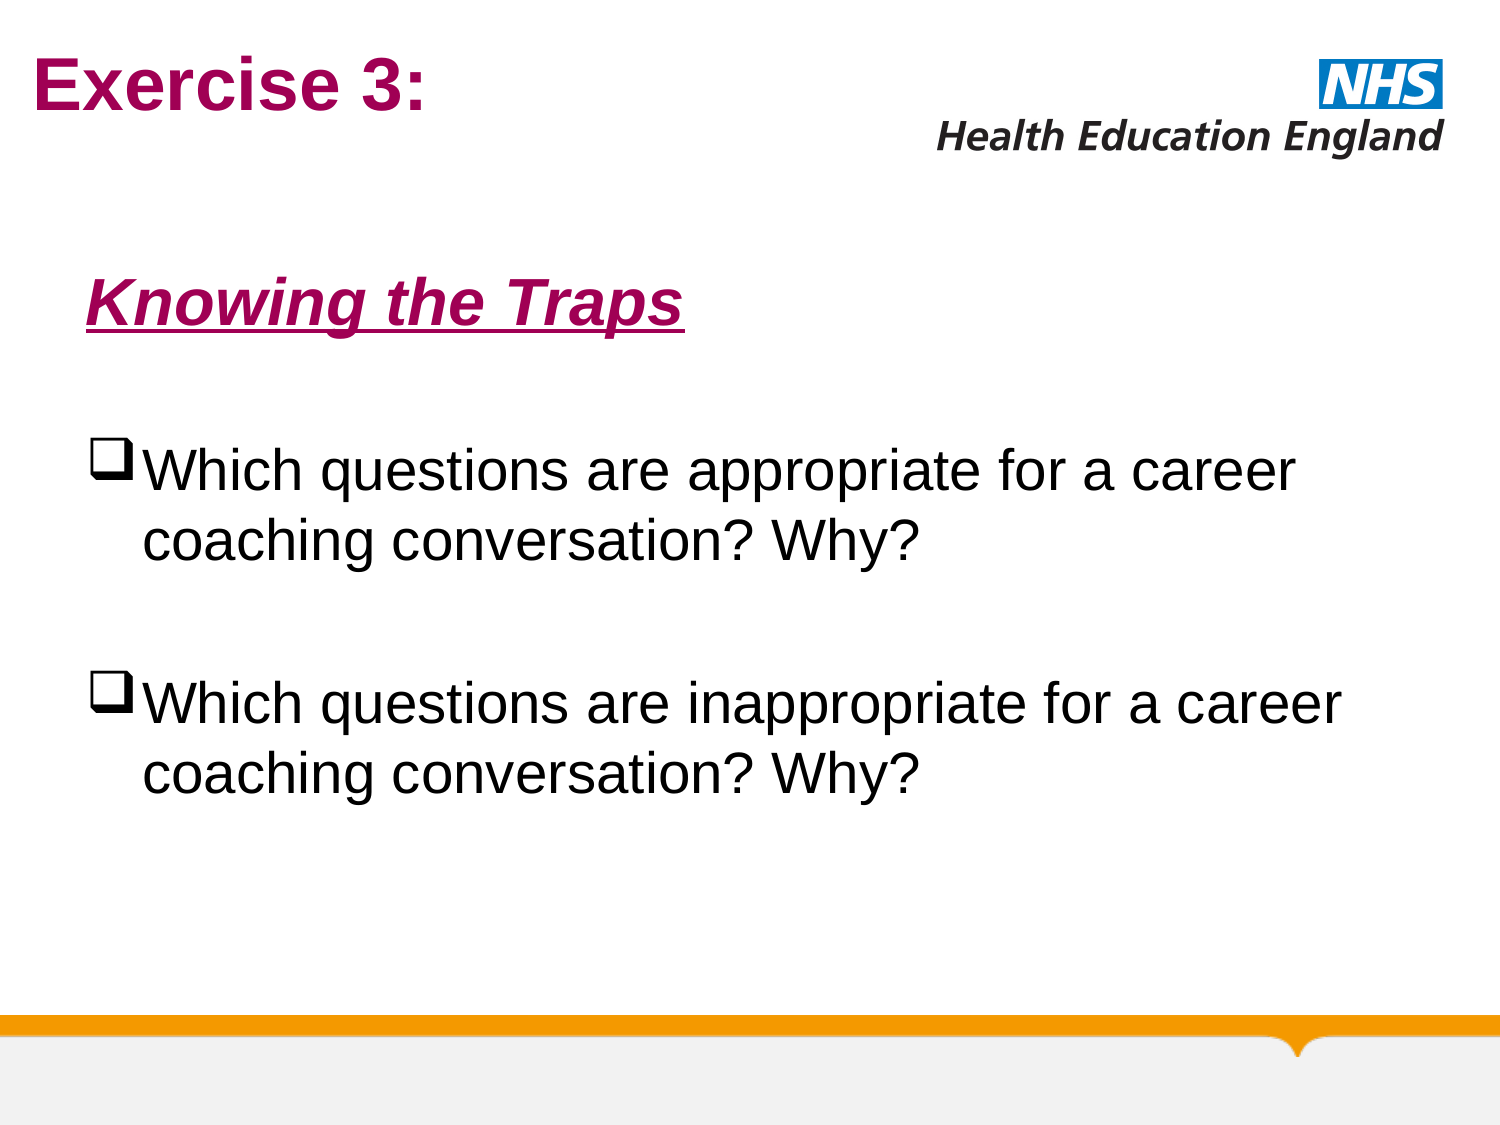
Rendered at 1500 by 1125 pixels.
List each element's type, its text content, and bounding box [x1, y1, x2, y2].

list Knowing the Traps Which questions are appropriate for a career coaching conversation? Why? Which questions are inappropriate for a career coaching conversation? Why? [71, 251, 1429, 937]
title Exercise 3: [17, 27, 1483, 167]
